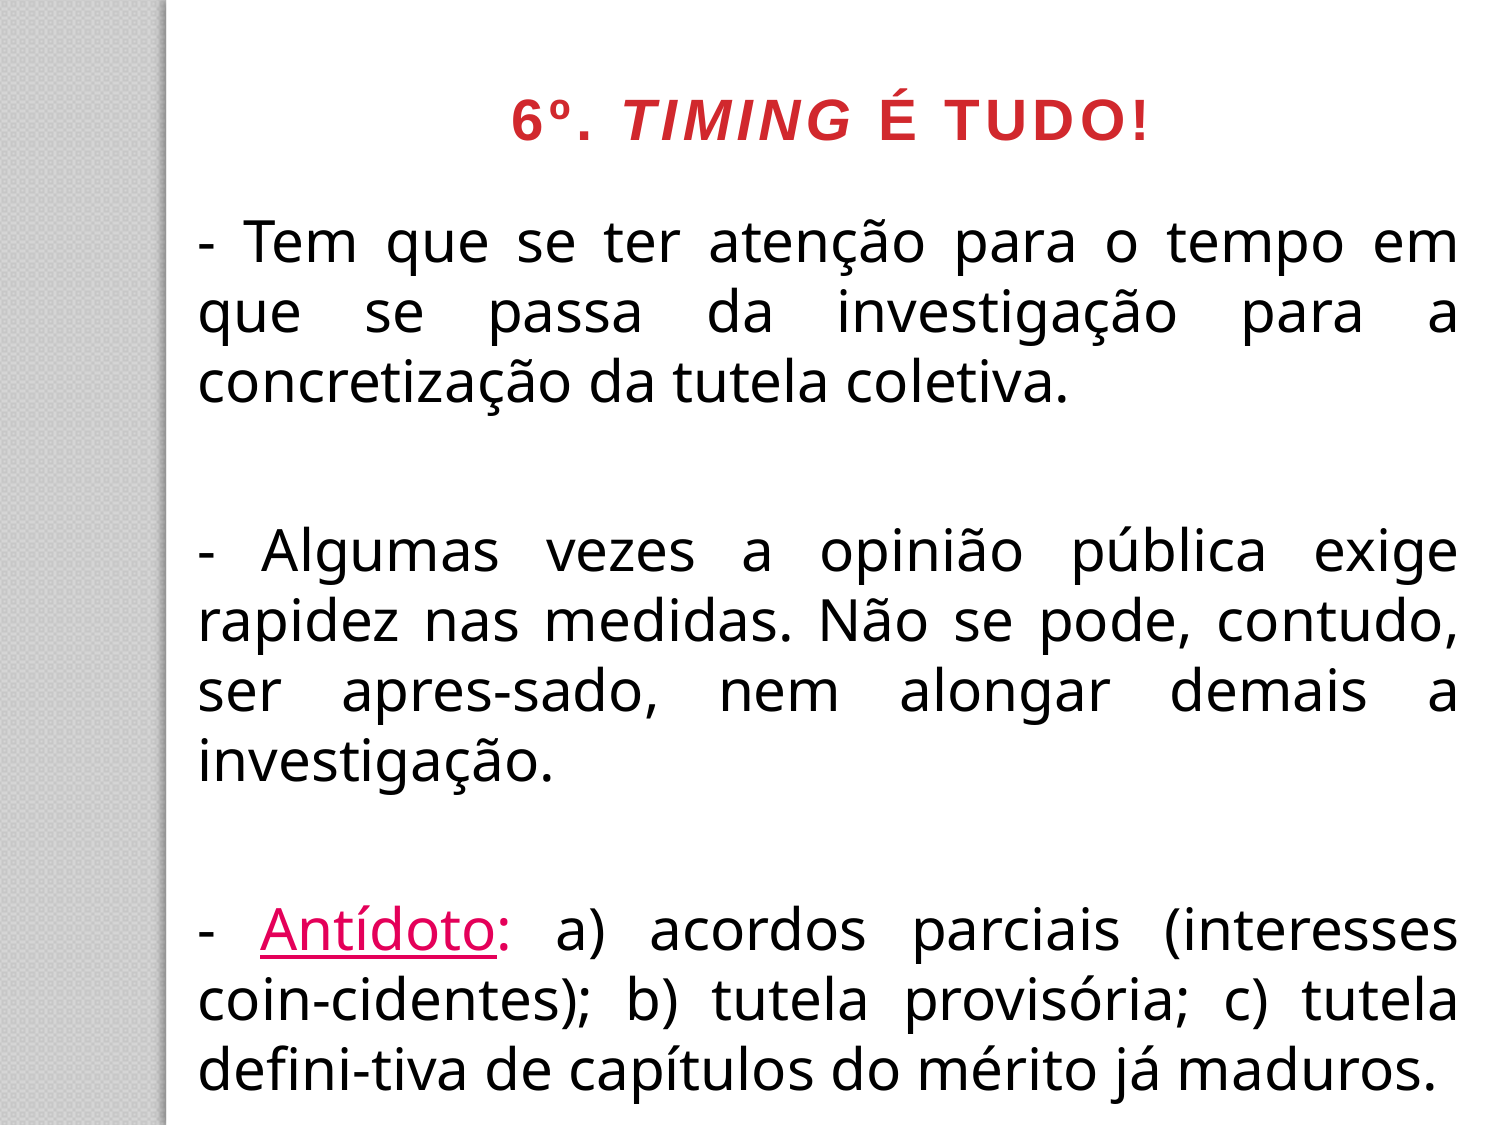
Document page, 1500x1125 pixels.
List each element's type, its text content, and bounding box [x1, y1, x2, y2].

text_box - Tem que se ter atenção para o tempo em que se passa da investigação para a concretização da tutela coletiva. - Algumas vezes a opinião pública exige rapidez nas medidas. Não se pode, contudo, ser apres-sado, nem alongar demais a investigação. - Antídoto: a) acordos parciais (interesses coin-cidentes); b) tutela provisória; c) tutela defini-tiva de capítulos do mérito já maduros. [183, 196, 1475, 995]
text_box 6º. TIMING É TUDO! [193, 0, 1469, 160]
